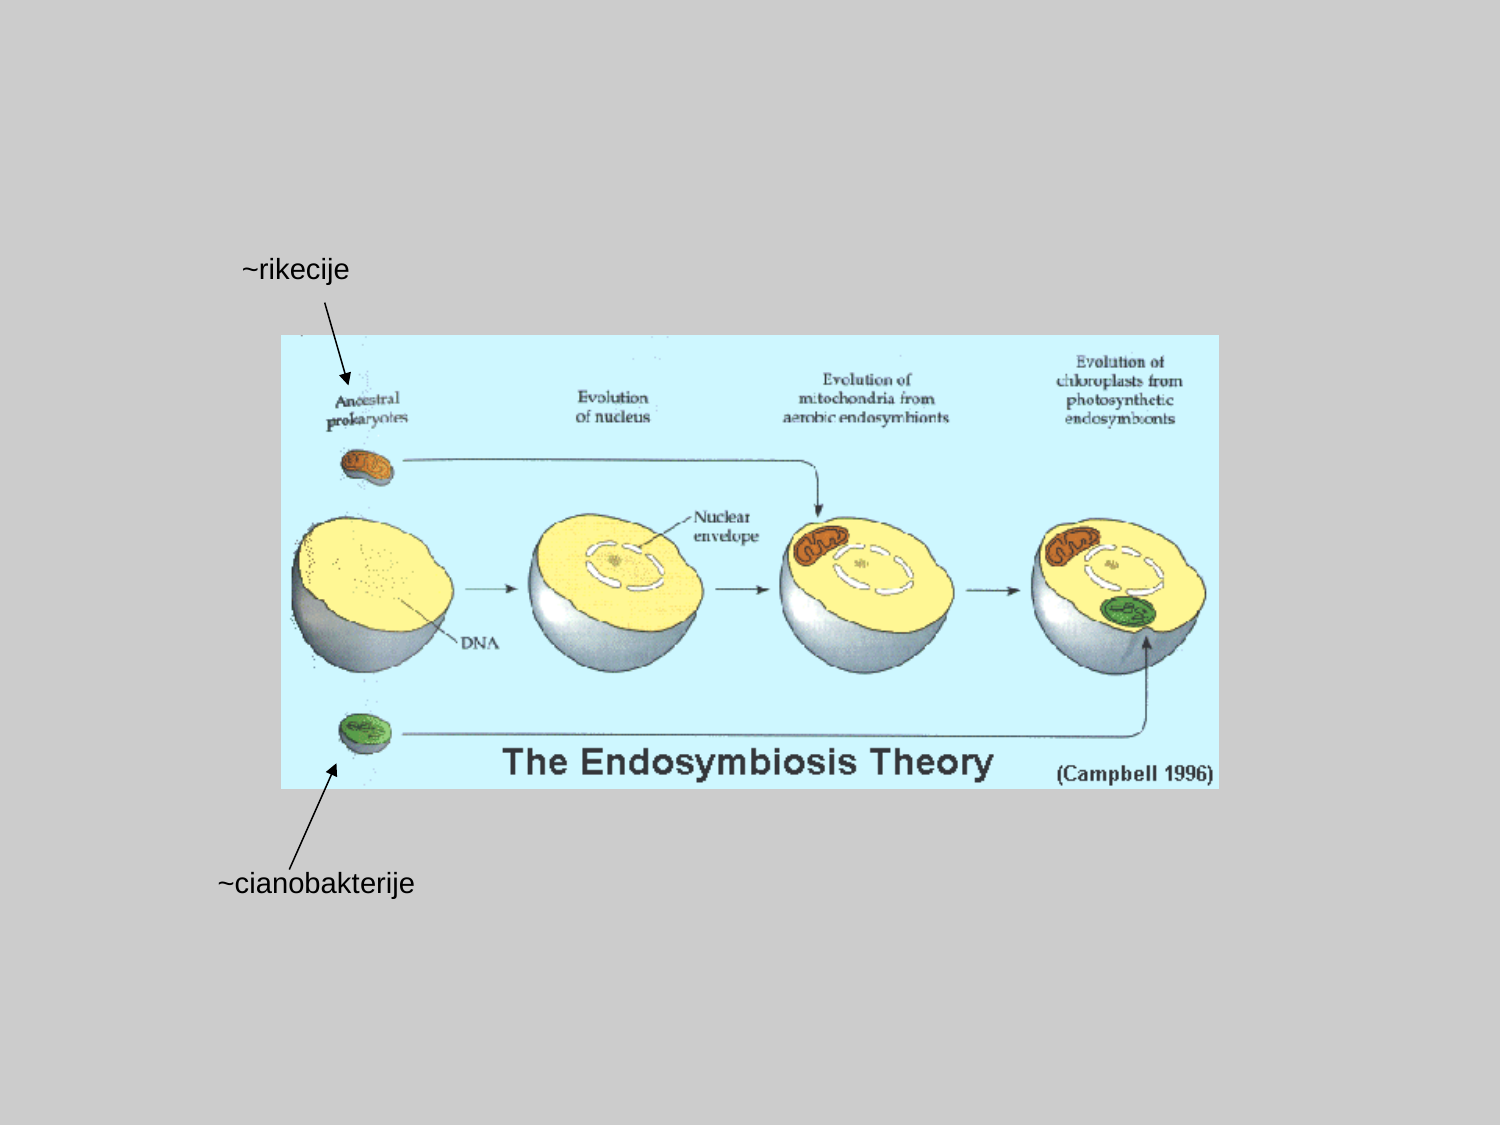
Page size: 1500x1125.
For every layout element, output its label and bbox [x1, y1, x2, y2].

picture [281, 335, 1219, 790]
text_box [203, 763, 431, 908]
text_box [226, 242, 366, 386]
